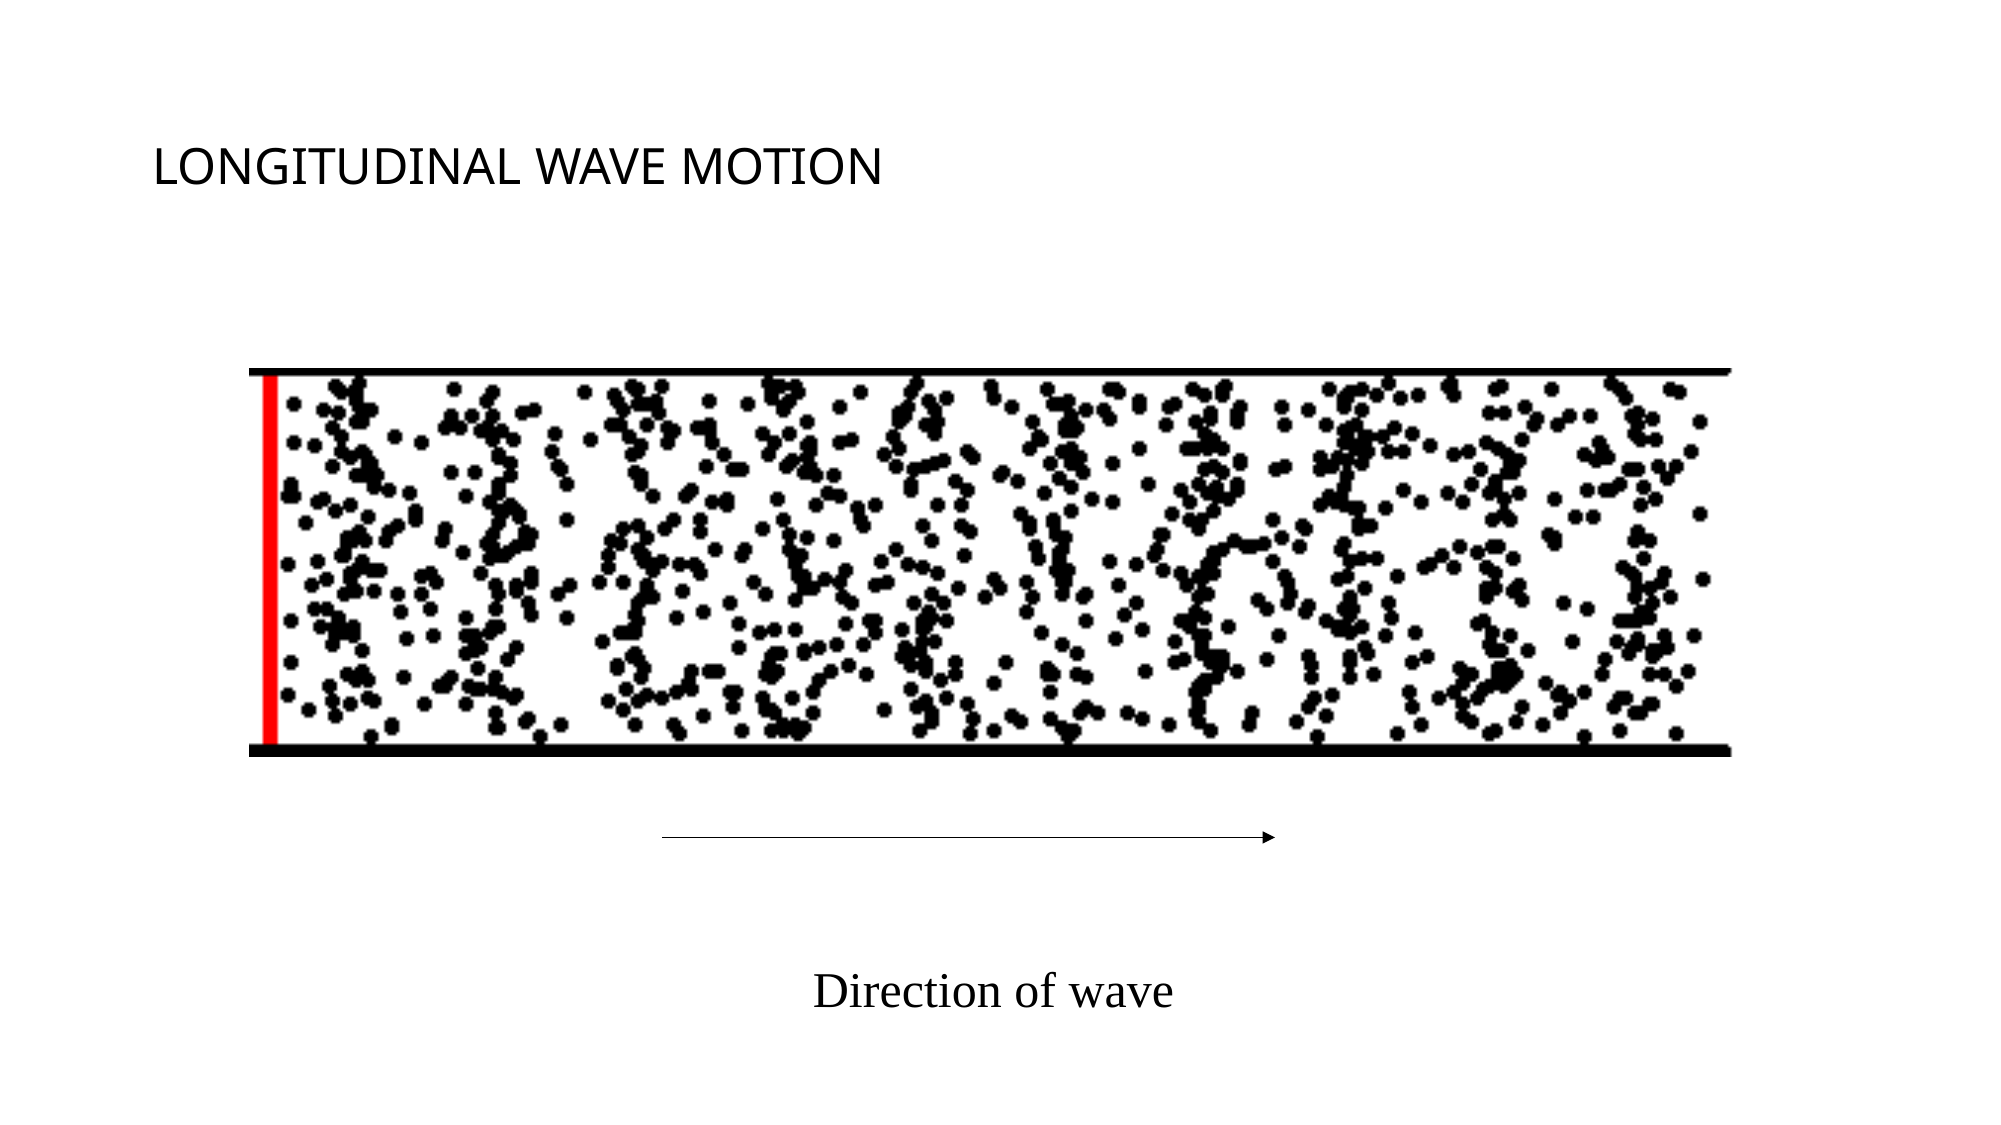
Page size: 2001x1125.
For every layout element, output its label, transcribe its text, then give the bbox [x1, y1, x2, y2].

picture [249, 368, 1750, 757]
title LONGITUDINAL WAVE MOTION [137, 59, 1863, 278]
text_box Direction of wave [798, 949, 1202, 1025]
